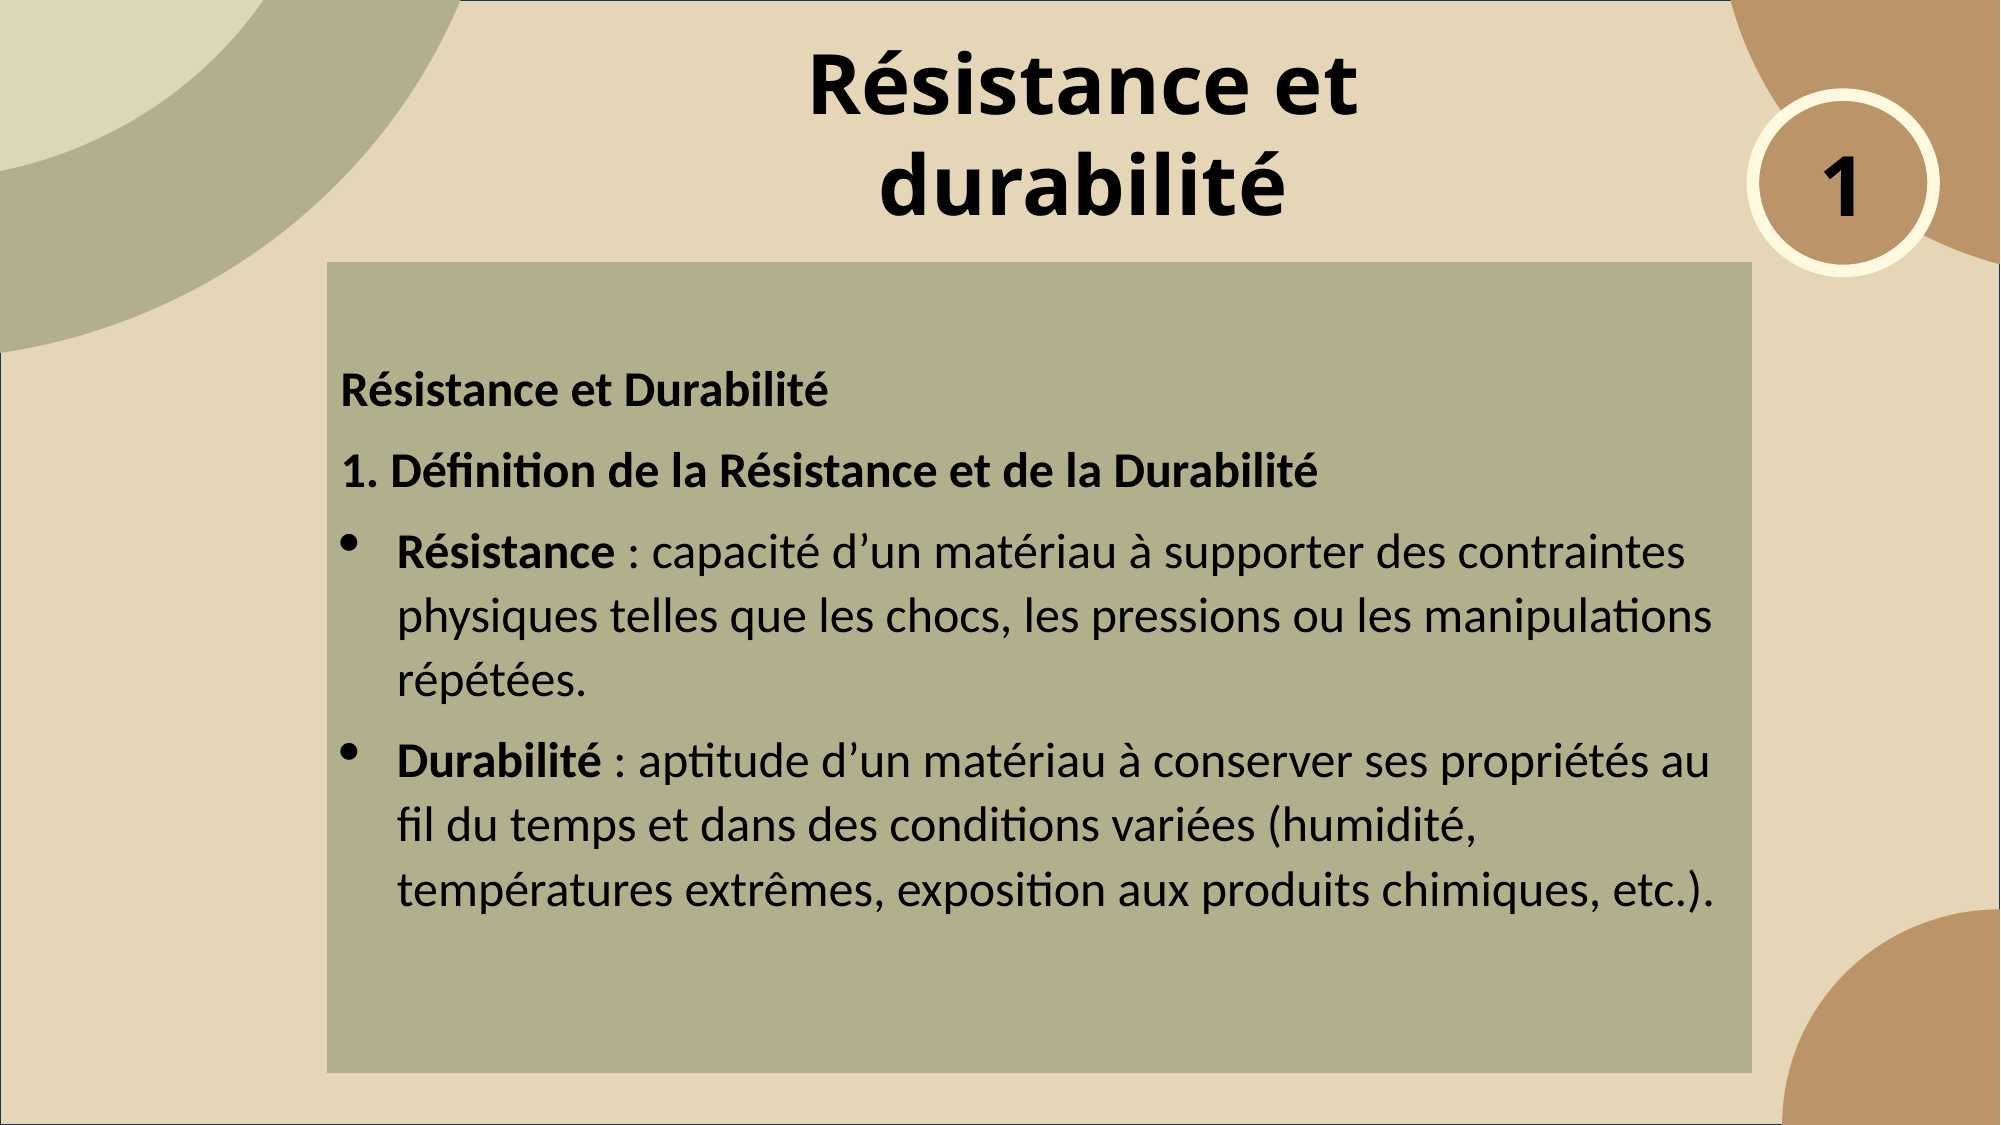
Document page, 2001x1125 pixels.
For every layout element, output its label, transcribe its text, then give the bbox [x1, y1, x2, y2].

text_box [0, 278, 2000, 1125]
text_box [1718, 0, 2000, 278]
text_box Résistance et Durabilité 1. Définition de la Résistance et de la Durabilité Résistance : capacité d’un matériau à supporter des contraintes physiques telles que les chocs, les pressions ou les manipulations répétées. Durabilité : aptitude d’un matériau à conserver ses propriétés au fil du temps et dans des conditions variées (humidité, températures extrêmes, exposition aux produits chimiques, etc.). [325, 260, 1754, 1075]
text_box [505, 0, 1718, 260]
text_box Résistance et durabilité [595, 24, 1572, 239]
text_box [1787, 914, 2000, 1125]
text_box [0, 0, 505, 360]
